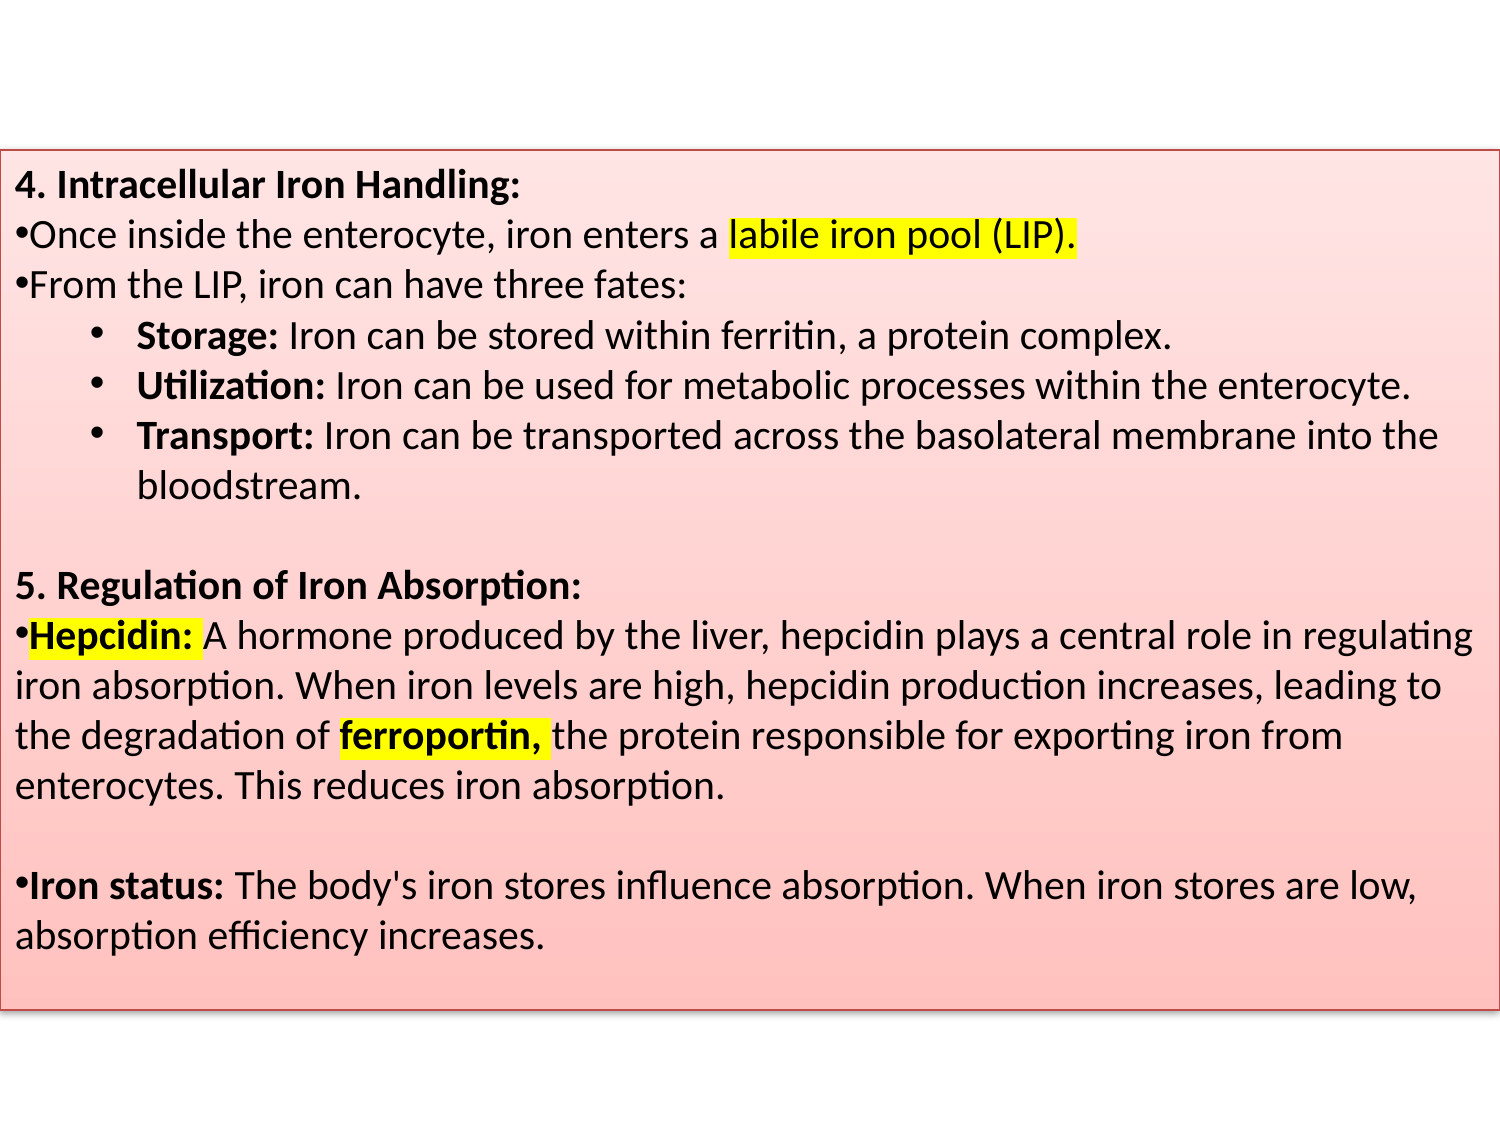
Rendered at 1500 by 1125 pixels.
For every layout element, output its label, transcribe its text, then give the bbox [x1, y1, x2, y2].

text_box 4. Intracellular Iron Handling: Once inside the enterocyte, iron enters a labile iron pool (LIP). From the LIP, iron can have three fates: Storage: Iron can be stored within ferritin, a protein complex. Utilization: Iron can be used for metabolic processes within the enterocyte. Transport: Iron can be transported across the basolateral membrane into the bloodstream. 5. Regulation of Iron Absorption: Hepcidin: A hormone produced by the liver, hepcidin plays a central role in regulating iron absorption. When iron levels are high, hepcidin production increases, leading to the degradation of ferroportin, the protein responsible for exporting iron from enterocytes. This reduces iron absorption. Iron status: The body's iron stores influence absorption. When iron stores are low, absorption efficiency increases. [0, 149, 1500, 1011]
